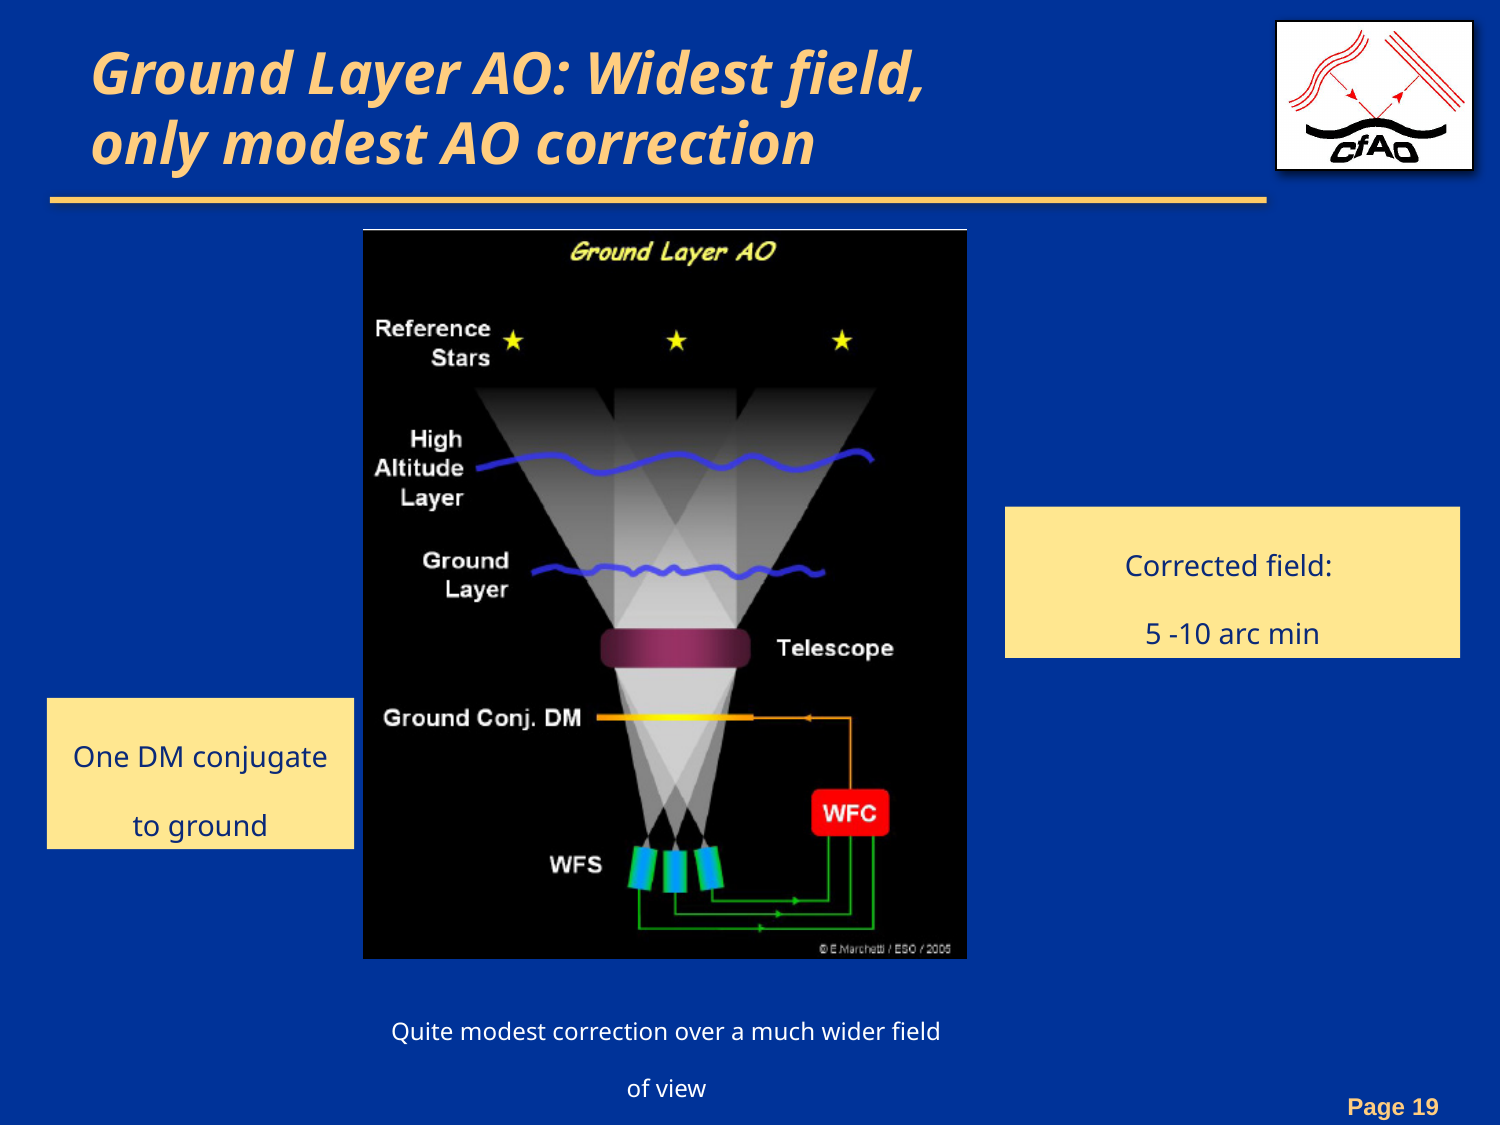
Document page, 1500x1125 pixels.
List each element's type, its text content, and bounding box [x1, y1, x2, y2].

picture [363, 229, 968, 959]
text_box Corrected field: 5 -10 arc min [1005, 506, 1461, 658]
text_box Quite modest correction over a much wider field of view [371, 980, 962, 1110]
picture [1277, 22, 1472, 169]
title Ground Layer AO: Widest field, only modest AO correction [74, 0, 1251, 213]
text_box One DM conjugate to ground [46, 697, 355, 850]
